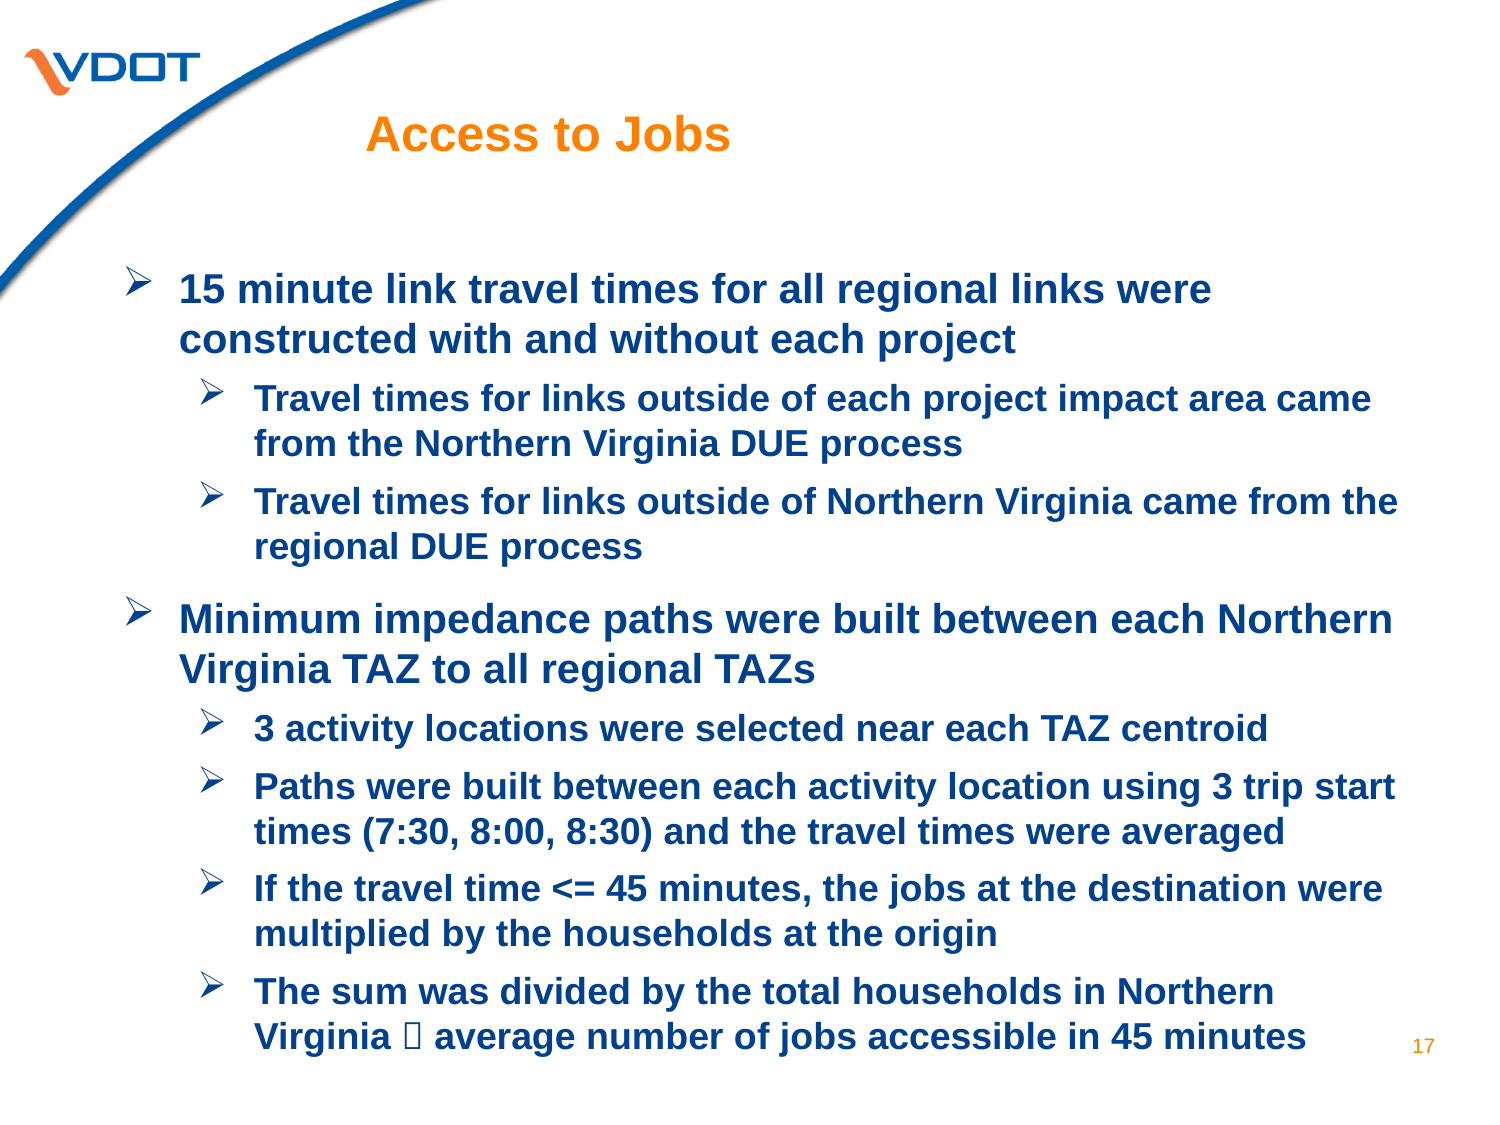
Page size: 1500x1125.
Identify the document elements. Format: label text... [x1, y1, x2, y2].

title Access to Jobs [350, 37, 1450, 225]
picture [0, 0, 467, 372]
slide_number 17 [1137, 1024, 1451, 1101]
text_box 15 minute link travel times for all regional links were constructed with and without each project Travel times for links outside of each project impact area came from the Northern Virginia DUE process Travel times for links outside of Northern Virginia came from the regional DUE process Minimum impedance paths were built between each Northern Virginia TAZ to all regional TAZs 3 activity locations were selected near each TAZ centroid Paths were built between each activity location using 3 trip start times (7:30, 8:00, 8:30) and the travel times were averaged If the travel time <= 45 minutes, the jobs at the destination were multiplied by the households at the origin The sum was divided by the total households in Northern Virginia  average number of jobs accessible in 45 minutes [107, 254, 1428, 1038]
